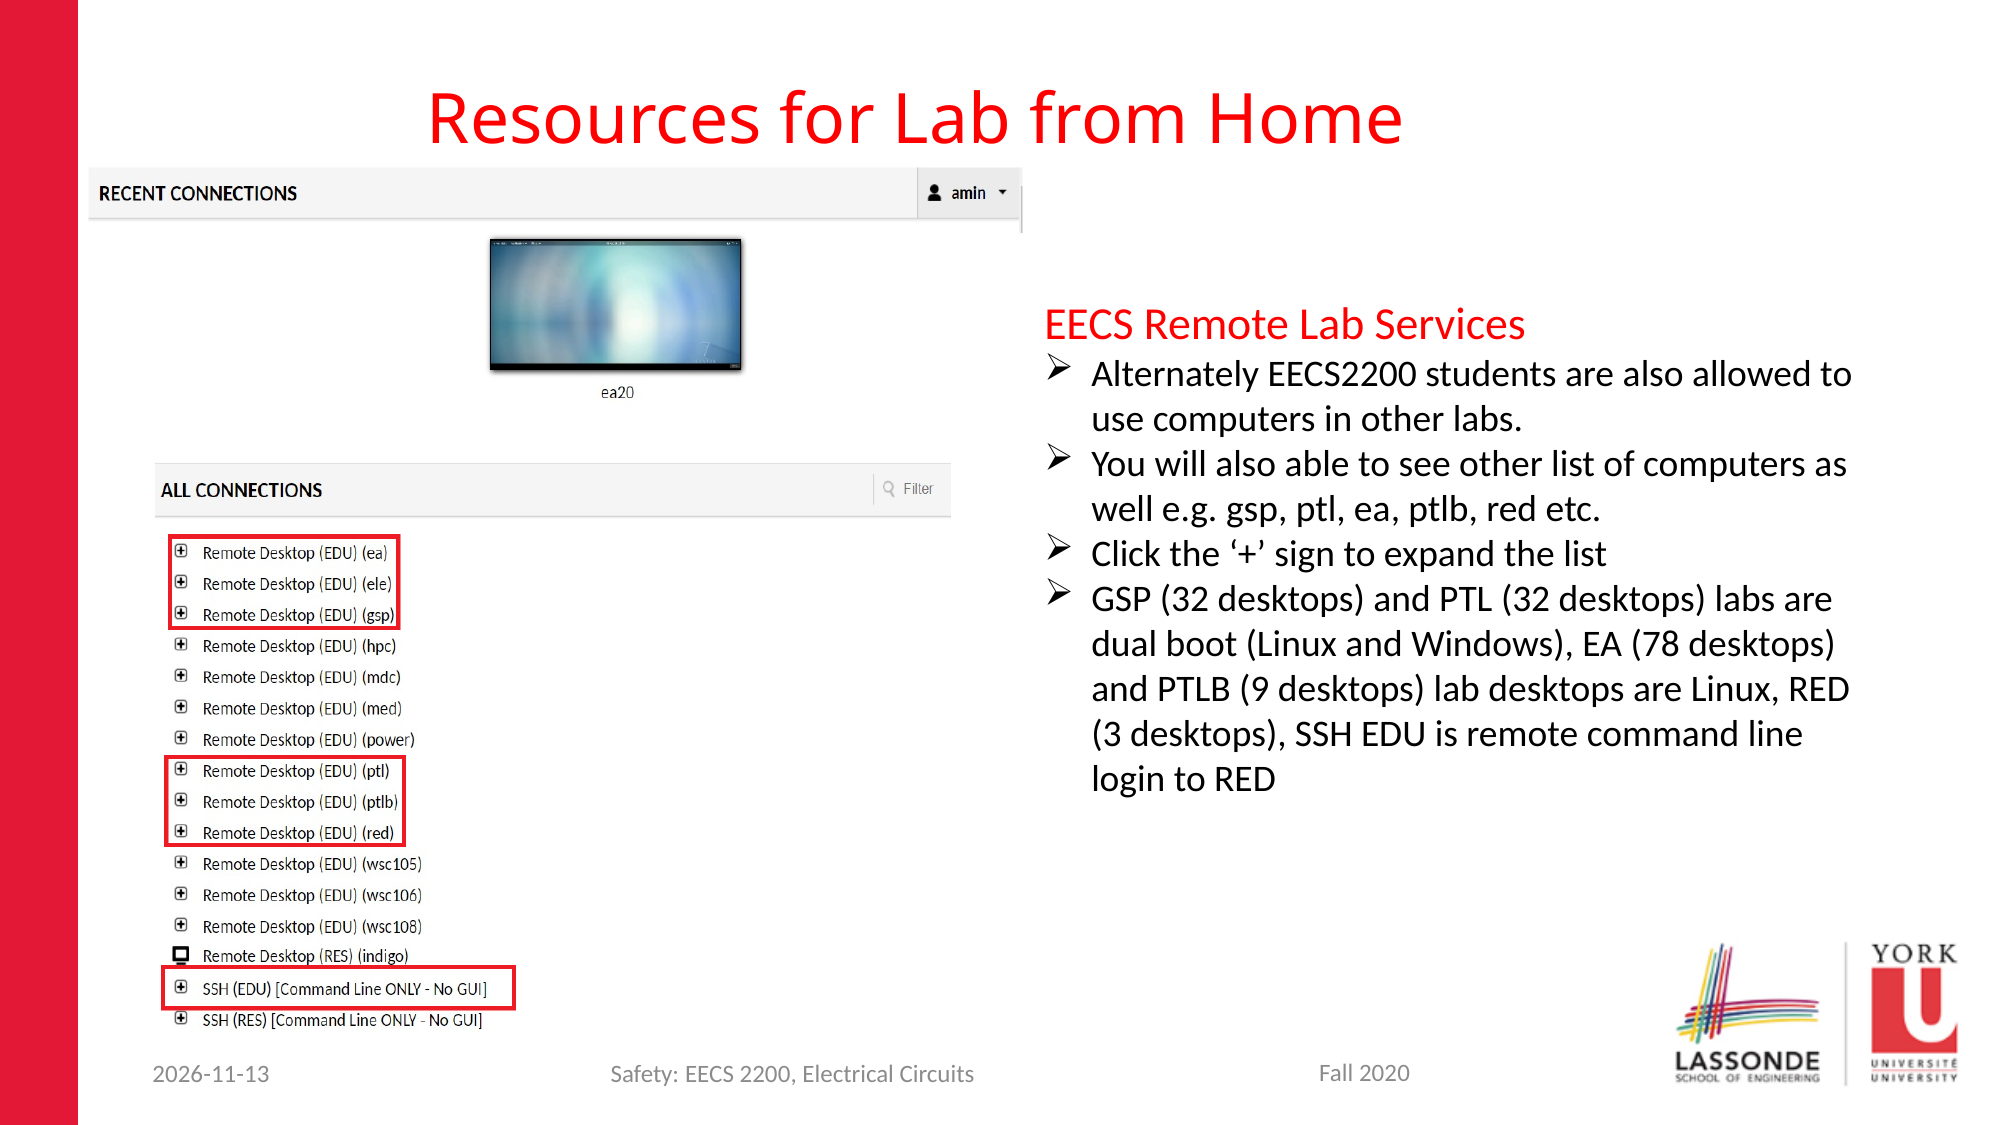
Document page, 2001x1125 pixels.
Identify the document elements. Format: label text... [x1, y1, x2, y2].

title Resources for Lab from Home [411, 56, 1503, 187]
picture [1671, 937, 1966, 1090]
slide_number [137, 1042, 455, 1103]
picture [0, 0, 78, 1125]
text_box EECS Remote Lab Services Alternately EECS2200 students are also allowed to use computers in other labs. You will also able to see other list of computers as well e.g. gsp, ptl, ea, ptlb, red etc. Click the ‘+’ sign to expand the list GSP (32 desktops) and PTL (32 desktops) labs are dual boot (Linux and Windows), EA (78 desktops) and PTLB (9 desktops) lab desktops are Linux, RED (3 desktops), SSH EDU is remote command line login to RED [1029, 286, 1896, 897]
footer Safety: EECS 2200, Electrical Circuits [455, 1042, 1131, 1103]
picture [84, 157, 1023, 1032]
text_box Fall 2020 [1159, 1041, 1570, 1102]
